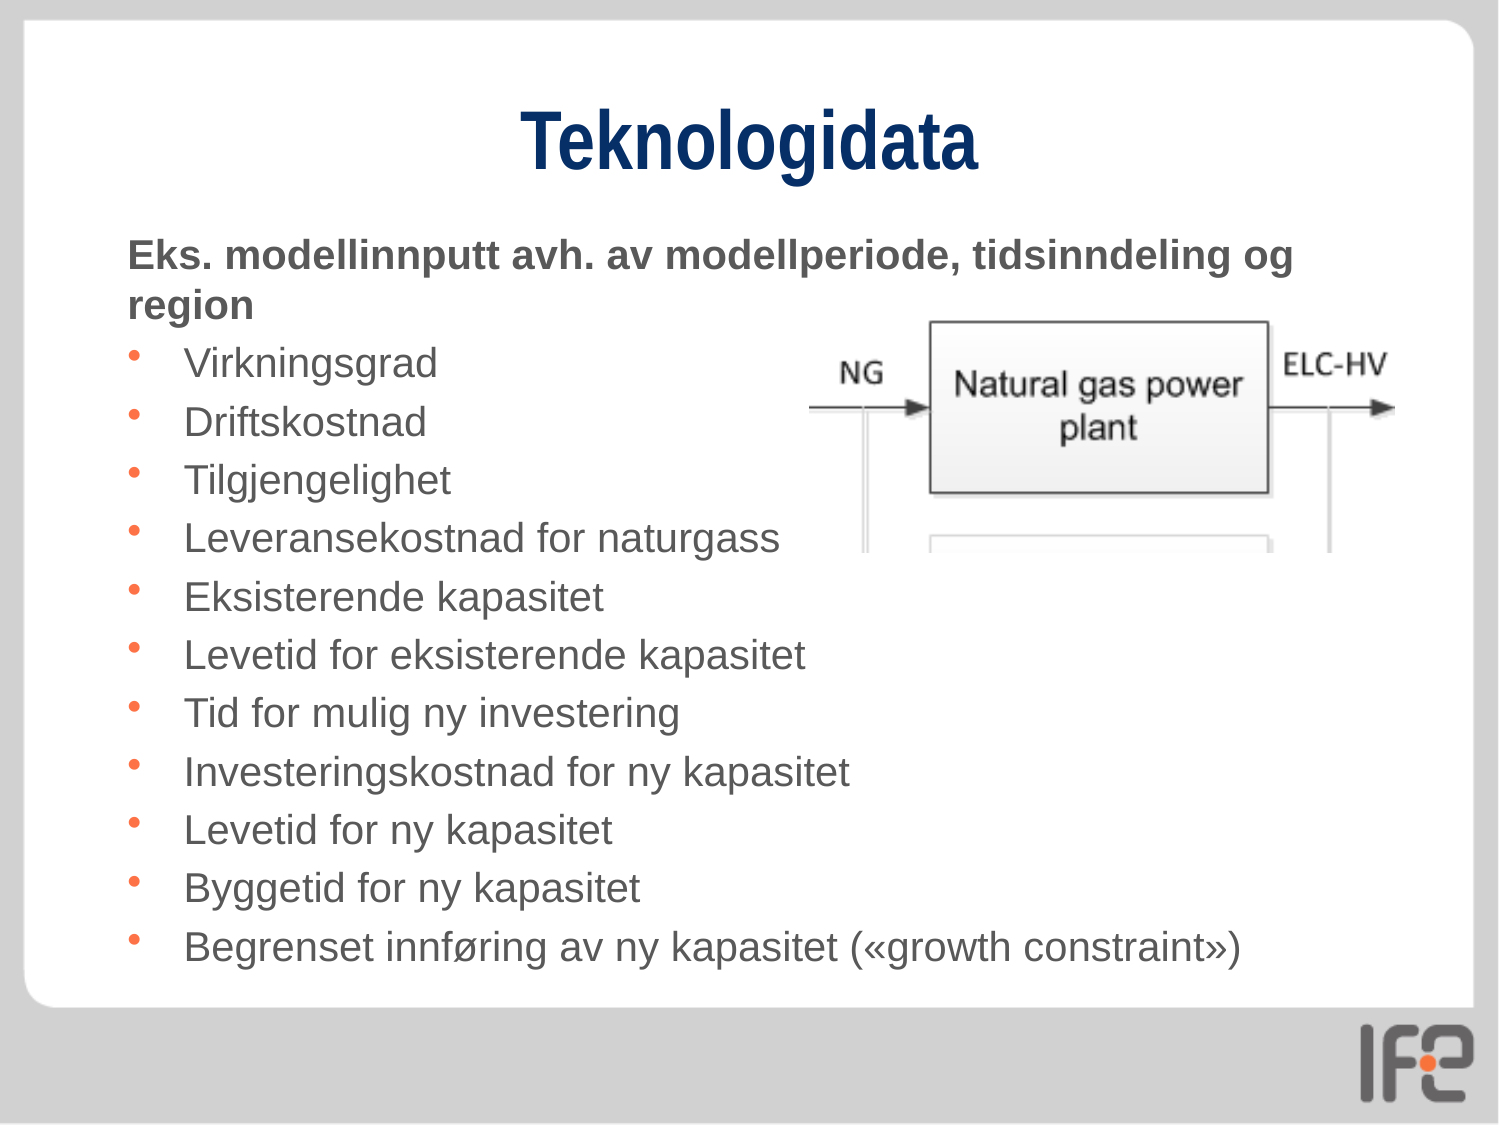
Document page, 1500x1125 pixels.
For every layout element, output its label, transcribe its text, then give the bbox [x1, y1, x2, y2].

list Eks. modellinnputt avh. av modellperiode, tidsinndeling og region Virkningsgrad Driftskostnad Tilgjengelighet Leveransekostnad for naturgass Eksisterende kapasitet Levetid for eksisterende kapasitet Tid for mulig ny investering Investeringskostnad for ny kapasitet Levetid for ny kapasitet Byggetid for ny kapasitet Begrenset innføring av ny kapasitet («growth constraint») [112, 220, 1388, 941]
picture [0, 0, 1500, 1125]
title Teknologidata [112, 42, 1388, 220]
